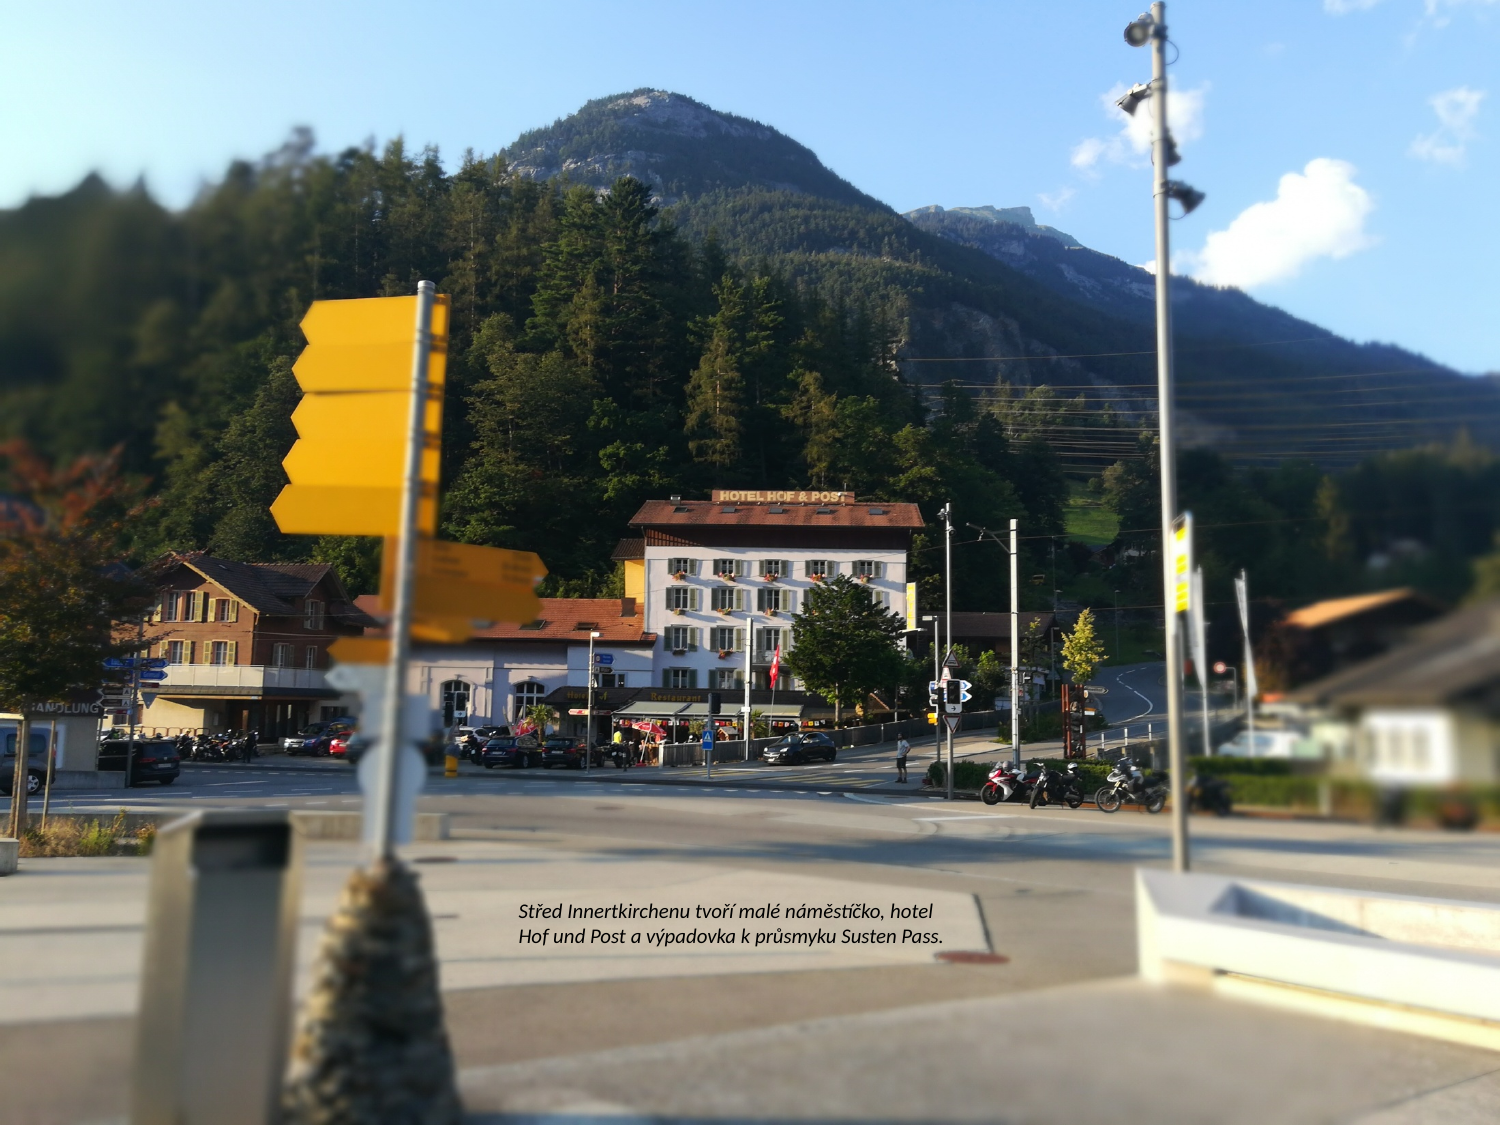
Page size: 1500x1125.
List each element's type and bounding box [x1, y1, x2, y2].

list [0, 0, 1500, 1125]
